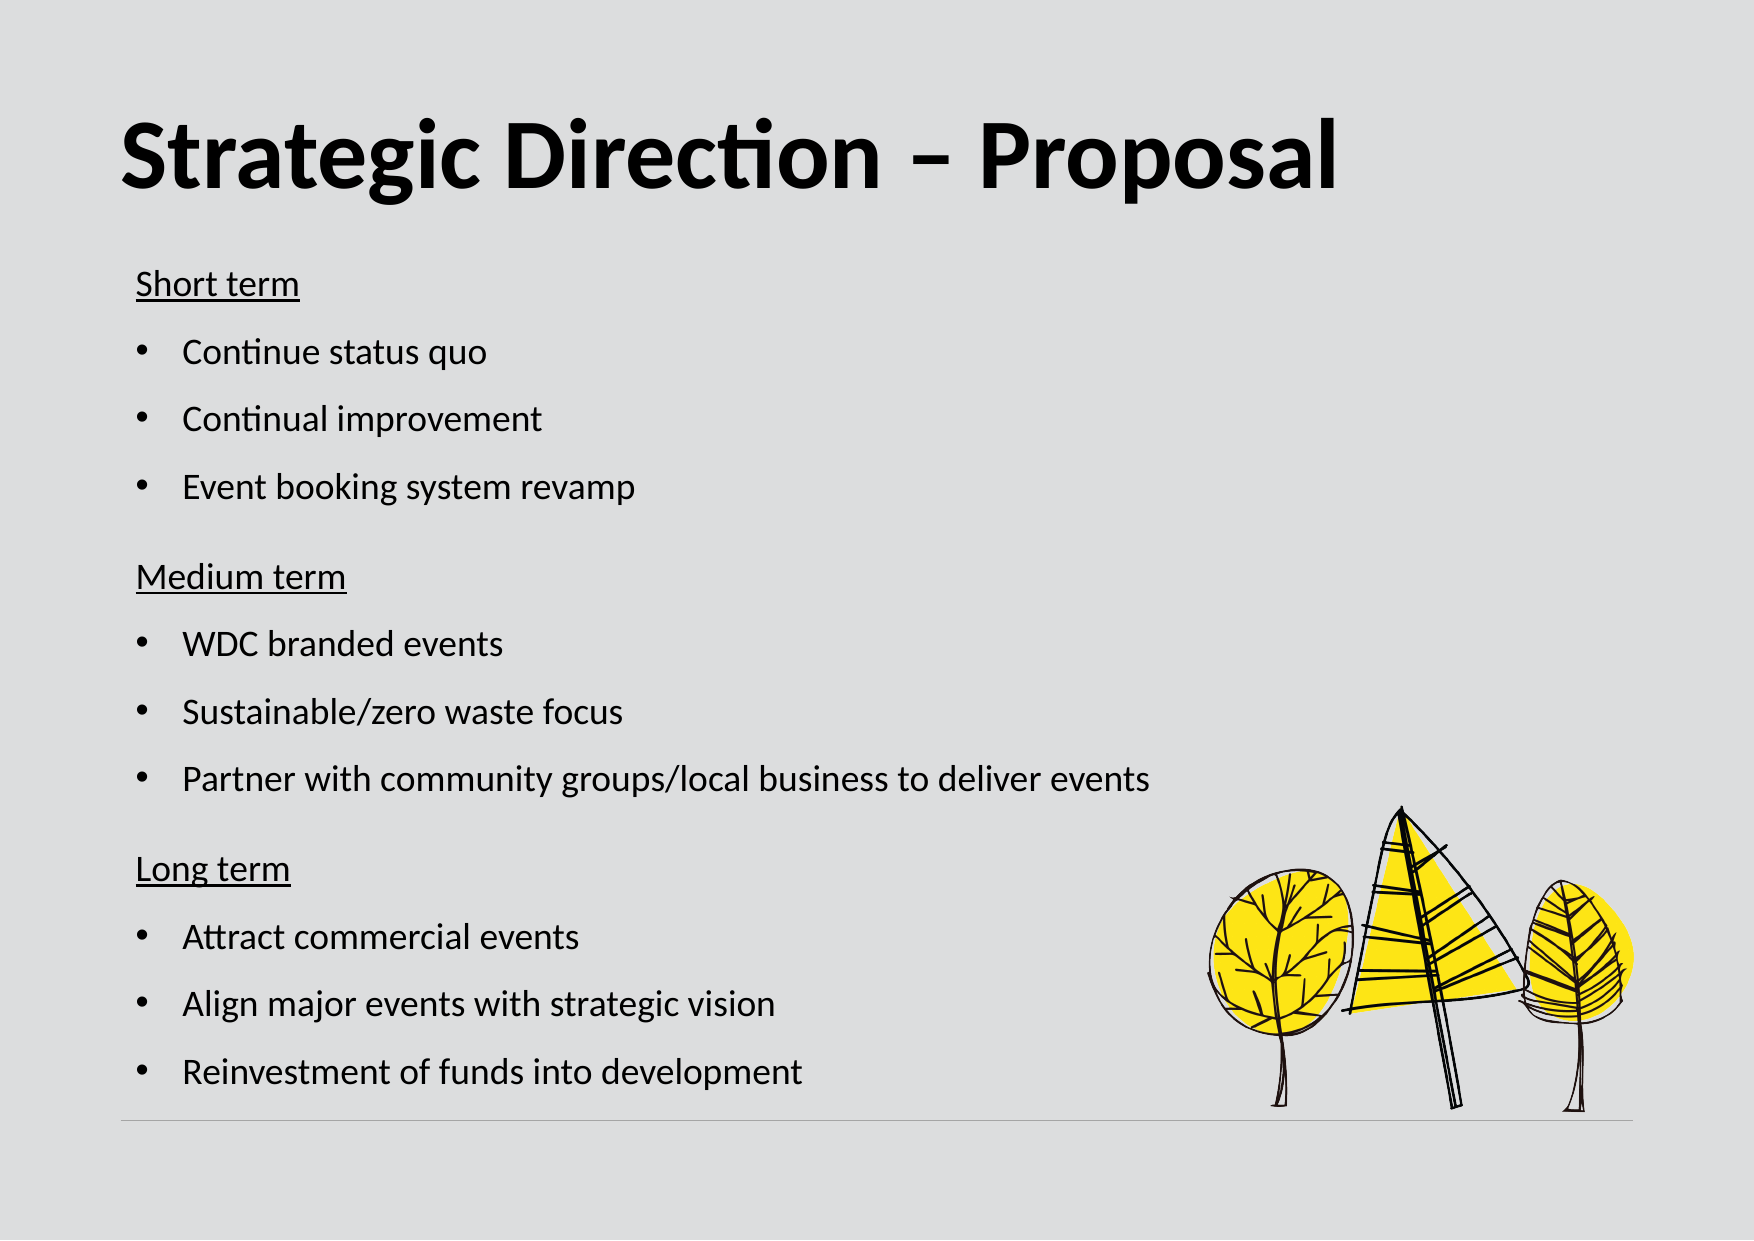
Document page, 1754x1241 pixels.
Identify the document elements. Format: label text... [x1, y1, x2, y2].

picture [1424, 726, 1652, 1121]
title Strategic Direction – Proposal [120, 62, 1634, 251]
text_box Short term Continue status quo Continual improvement Event booking system revamp Medium term WDC branded events Sustainable/zero waste focus Partner with community groups/local business to deliver events Long term Attract commercial events Align major events with strategic vision Reinvestment of funds into development [120, 251, 1424, 1190]
